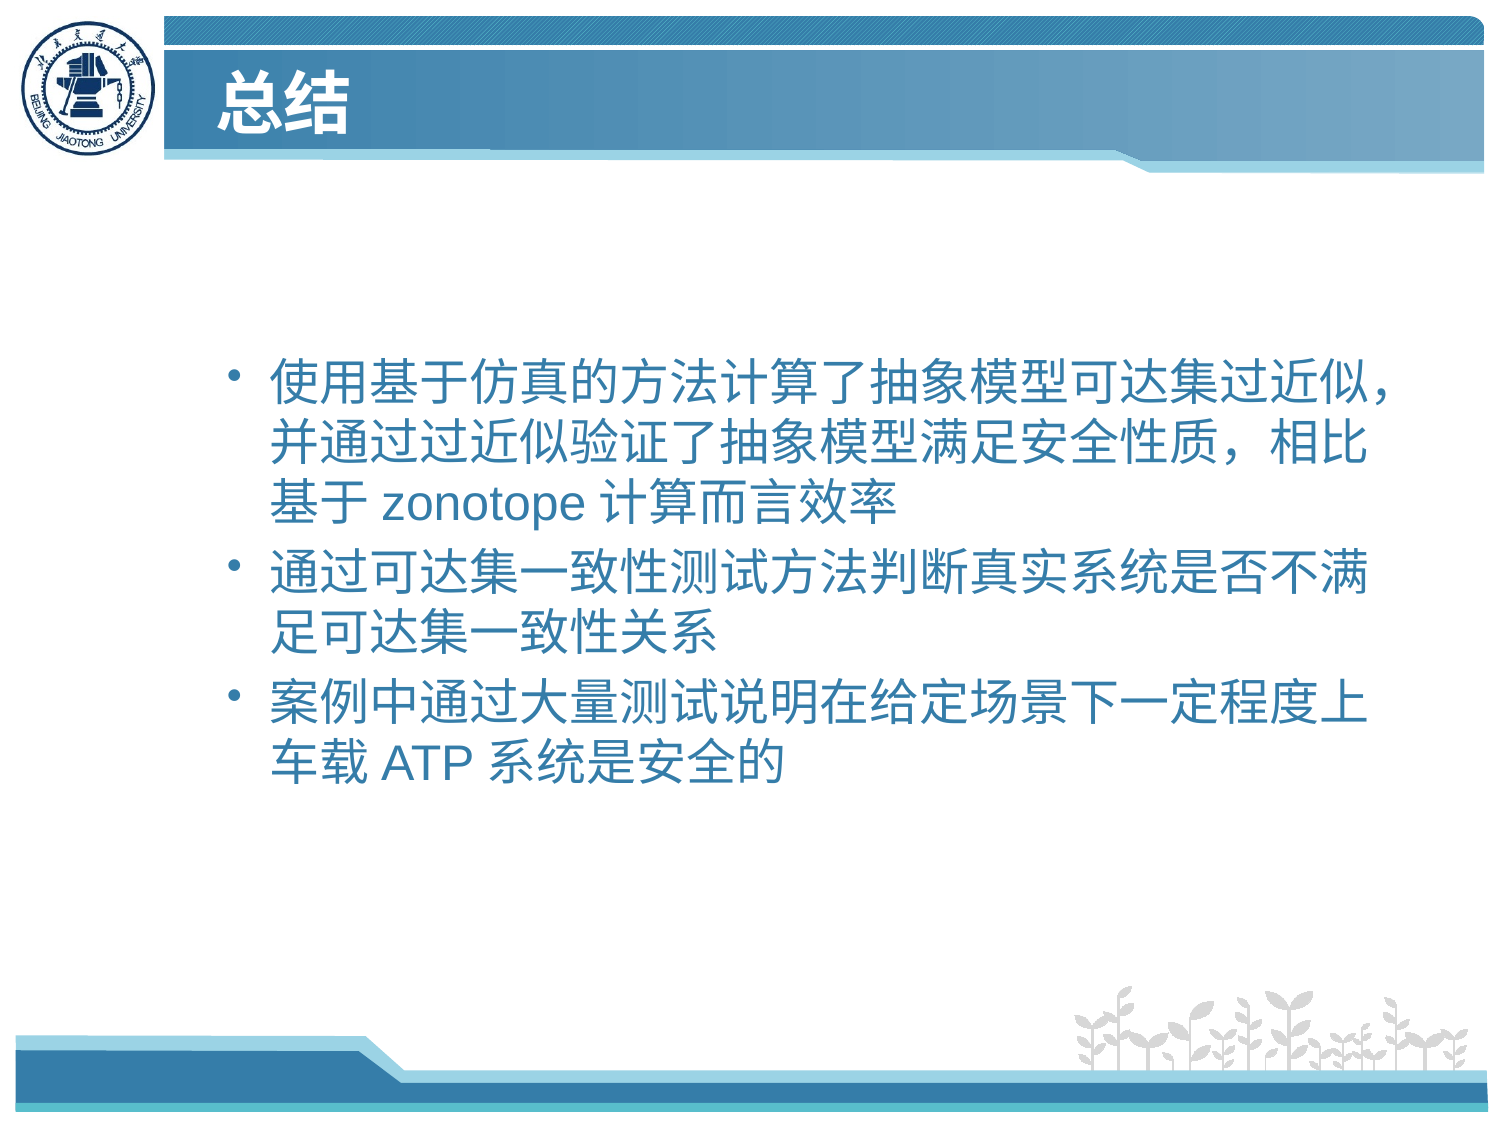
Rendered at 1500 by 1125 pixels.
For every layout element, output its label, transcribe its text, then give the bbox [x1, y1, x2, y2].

text_box 总结 [200, 66, 1425, 135]
text_box 使用基于仿真的方法计算了抽象模型可达集过近似，并通过过近似验证了抽象模型满足安全性质，相比基于zonotope计算而言效率 通过可达集一致性测试方法判断真实系统是否不满足可达集一致性关系 案例中通过大量测试说明在给定场景下一定程度上车载ATP系统是安全的 [211, 343, 1425, 1014]
picture [14, 16, 165, 162]
